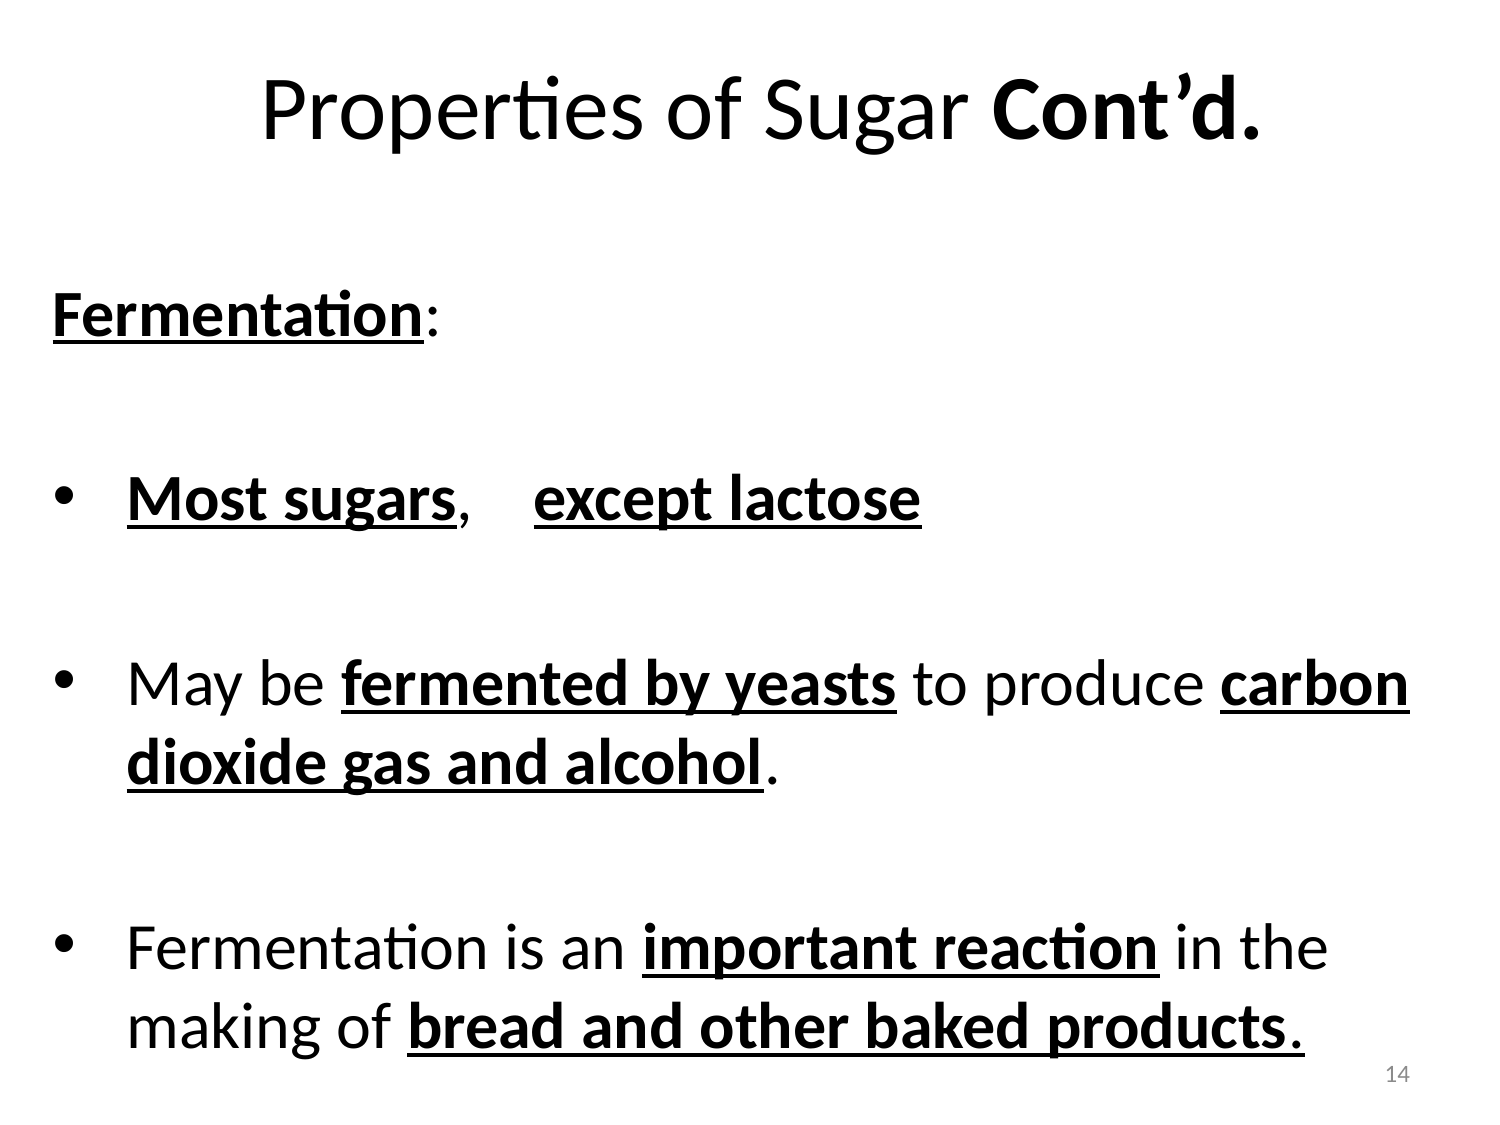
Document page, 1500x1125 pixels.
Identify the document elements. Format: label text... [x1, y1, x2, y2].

subtitle Fermentation: Most sugars, except lactose May be fermented by yeasts to produce carbon dioxide gas and alcohol. Fermentation is an important reaction in the making of bread and other baked products. [37, 262, 1450, 1075]
title Properties of Sugar Cont’d. [125, 37, 1400, 262]
slide_number 14 [1074, 1042, 1425, 1103]
